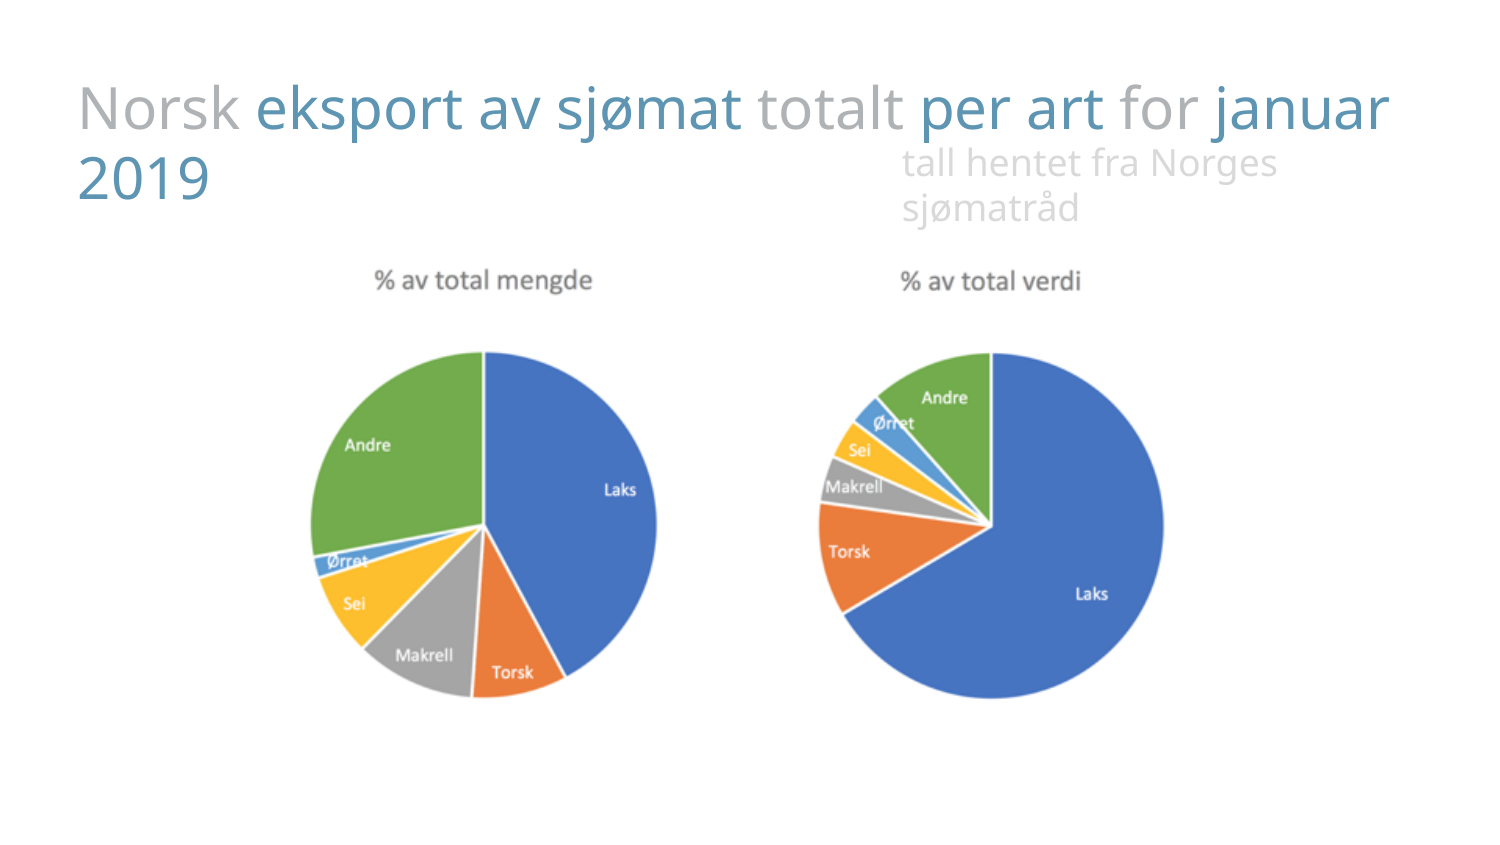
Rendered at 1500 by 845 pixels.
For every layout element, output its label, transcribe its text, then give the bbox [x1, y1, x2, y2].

picture [308, 266, 659, 703]
text_box Norsk eksport av sjømat totalt per art for januar 2019 [63, 63, 1412, 139]
picture [815, 266, 1166, 703]
text_box tall hentet fra Norges sjømatråd [887, 131, 1430, 193]
